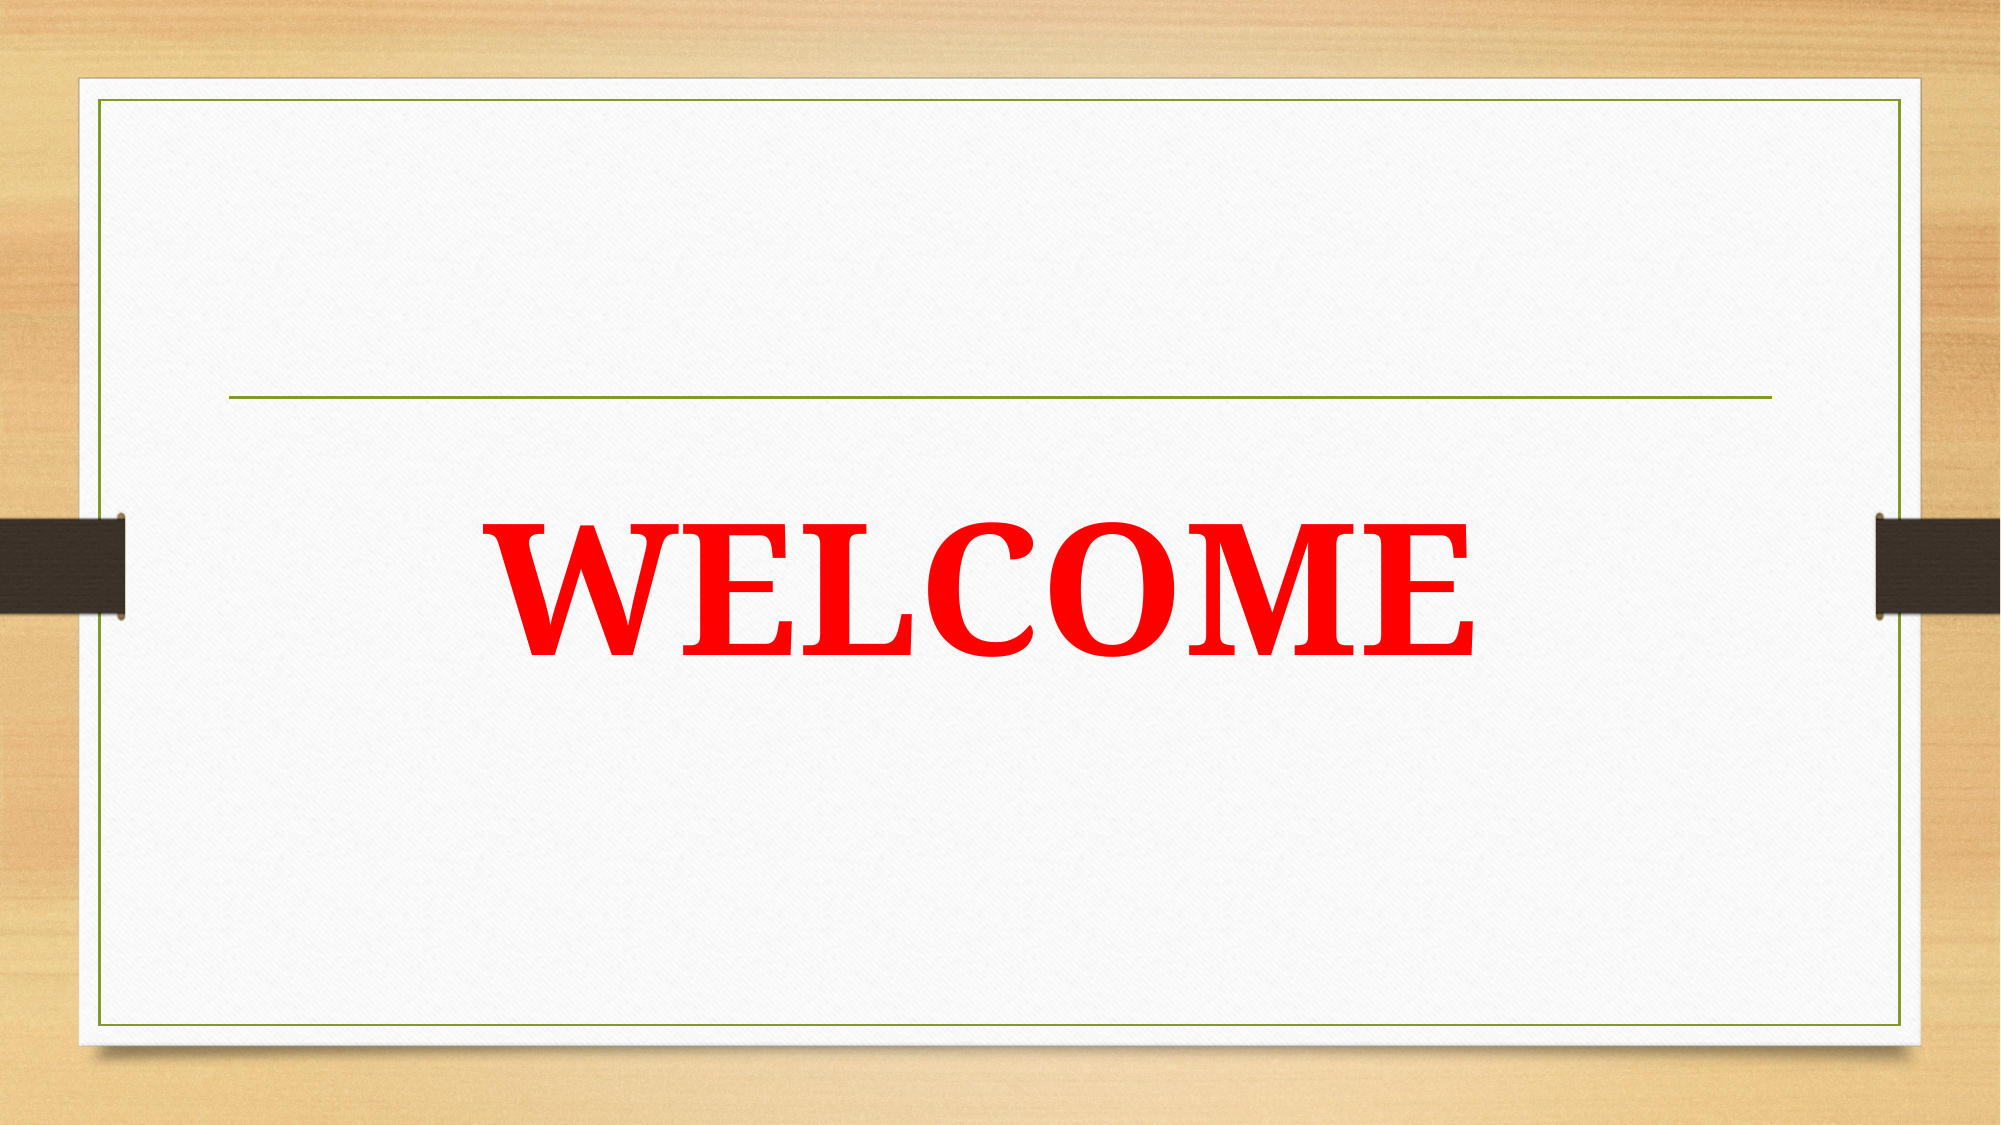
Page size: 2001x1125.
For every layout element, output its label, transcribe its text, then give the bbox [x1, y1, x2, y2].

picture [0, 0, 2001, 1125]
text_box WELCOME [193, 470, 1769, 695]
